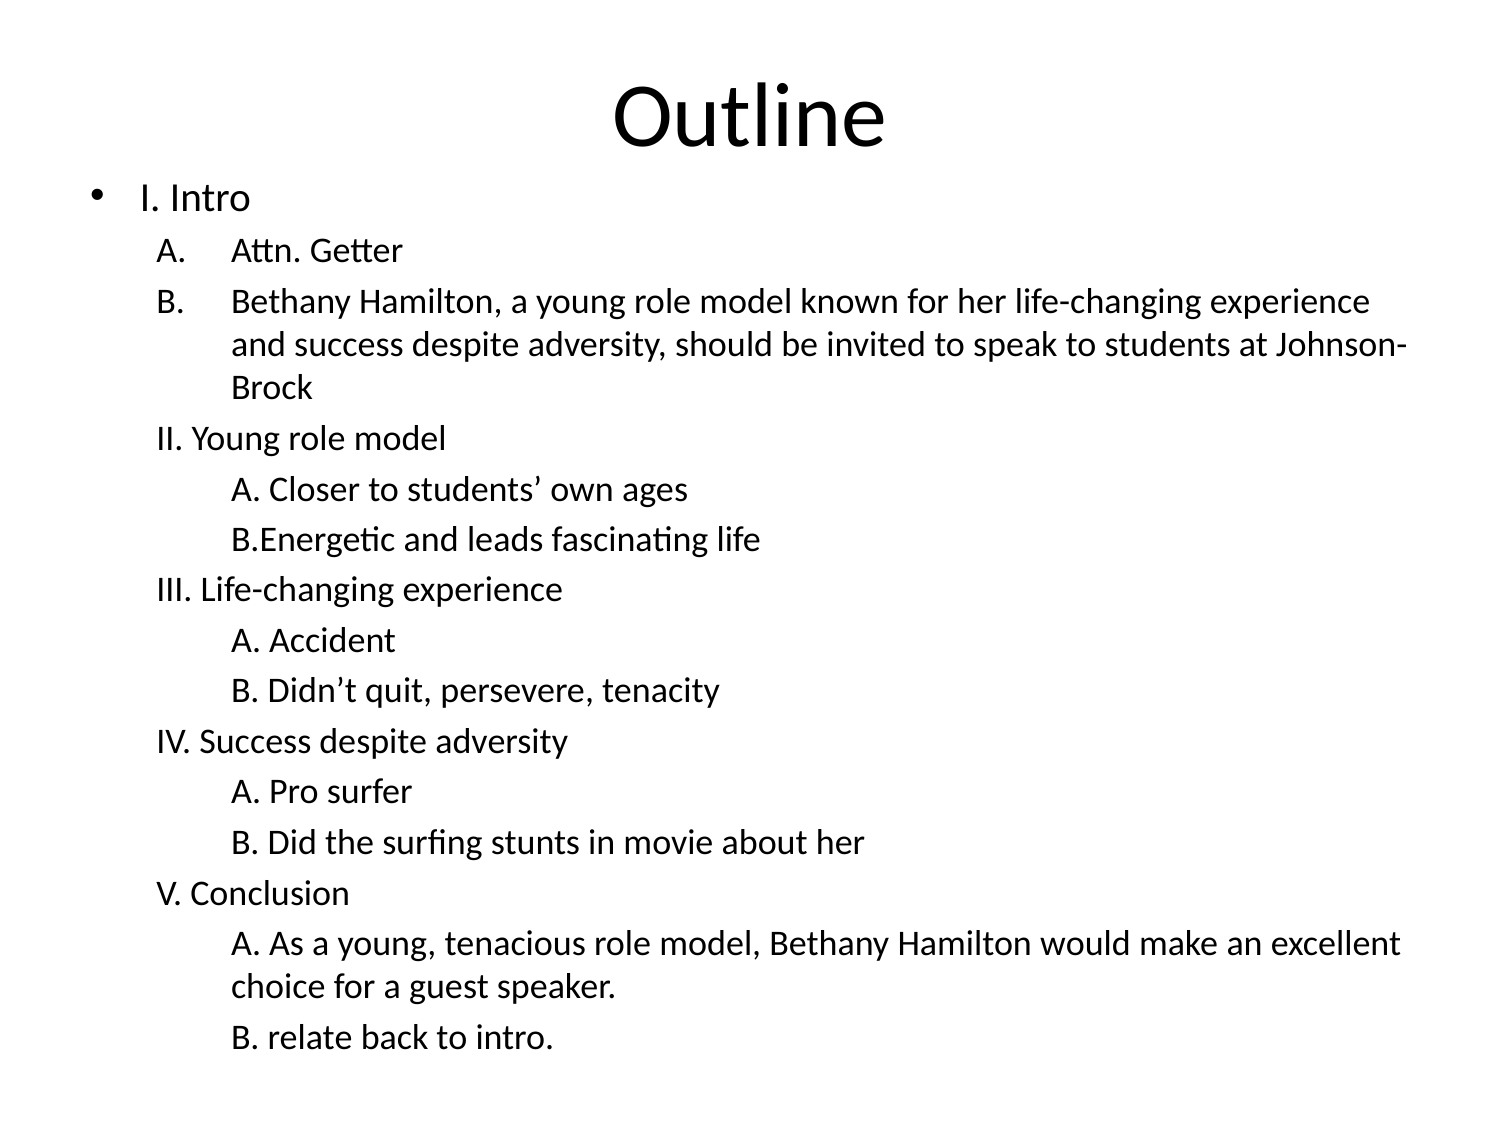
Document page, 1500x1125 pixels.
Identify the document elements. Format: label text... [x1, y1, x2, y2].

title Outline [75, 45, 1425, 162]
list I. Intro Attn. Getter Bethany Hamilton, a young role model known for her life-changing experience and success despite adversity, should be invited to speak to students at Johnson-Brock II. Young role model A. Closer to students’ own ages B.Energetic and leads fascinating life III. Life-changing experience A. Accident B. Didn’t quit, persevere, tenacity IV. Success despite adversity A. Pro surfer B. Did the surfing stunts in movie about her V. Conclusion A. As a young, tenacious role model, Bethany Hamilton would make an excellent choice for a guest speaker. B. relate back to intro. [75, 162, 1425, 1075]
